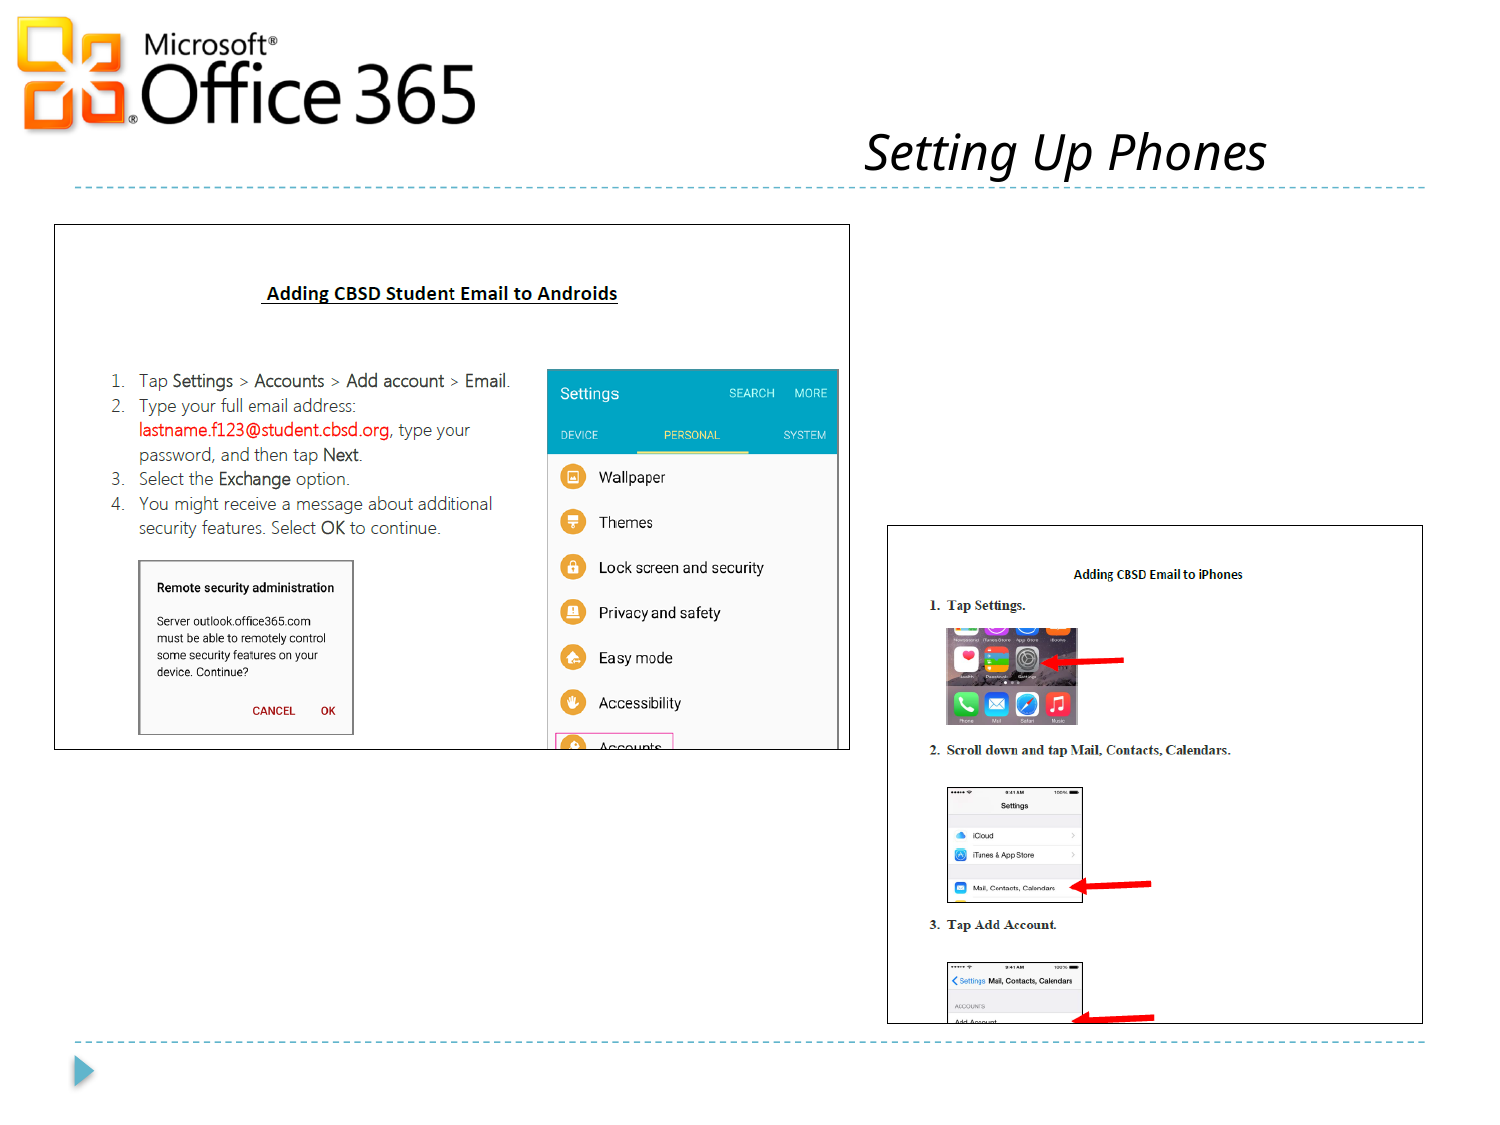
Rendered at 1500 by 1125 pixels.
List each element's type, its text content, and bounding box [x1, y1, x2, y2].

picture [0, 0, 476, 151]
text_box Setting Up Phones [849, 112, 1500, 188]
picture [53, 224, 851, 750]
picture [887, 524, 1424, 1024]
